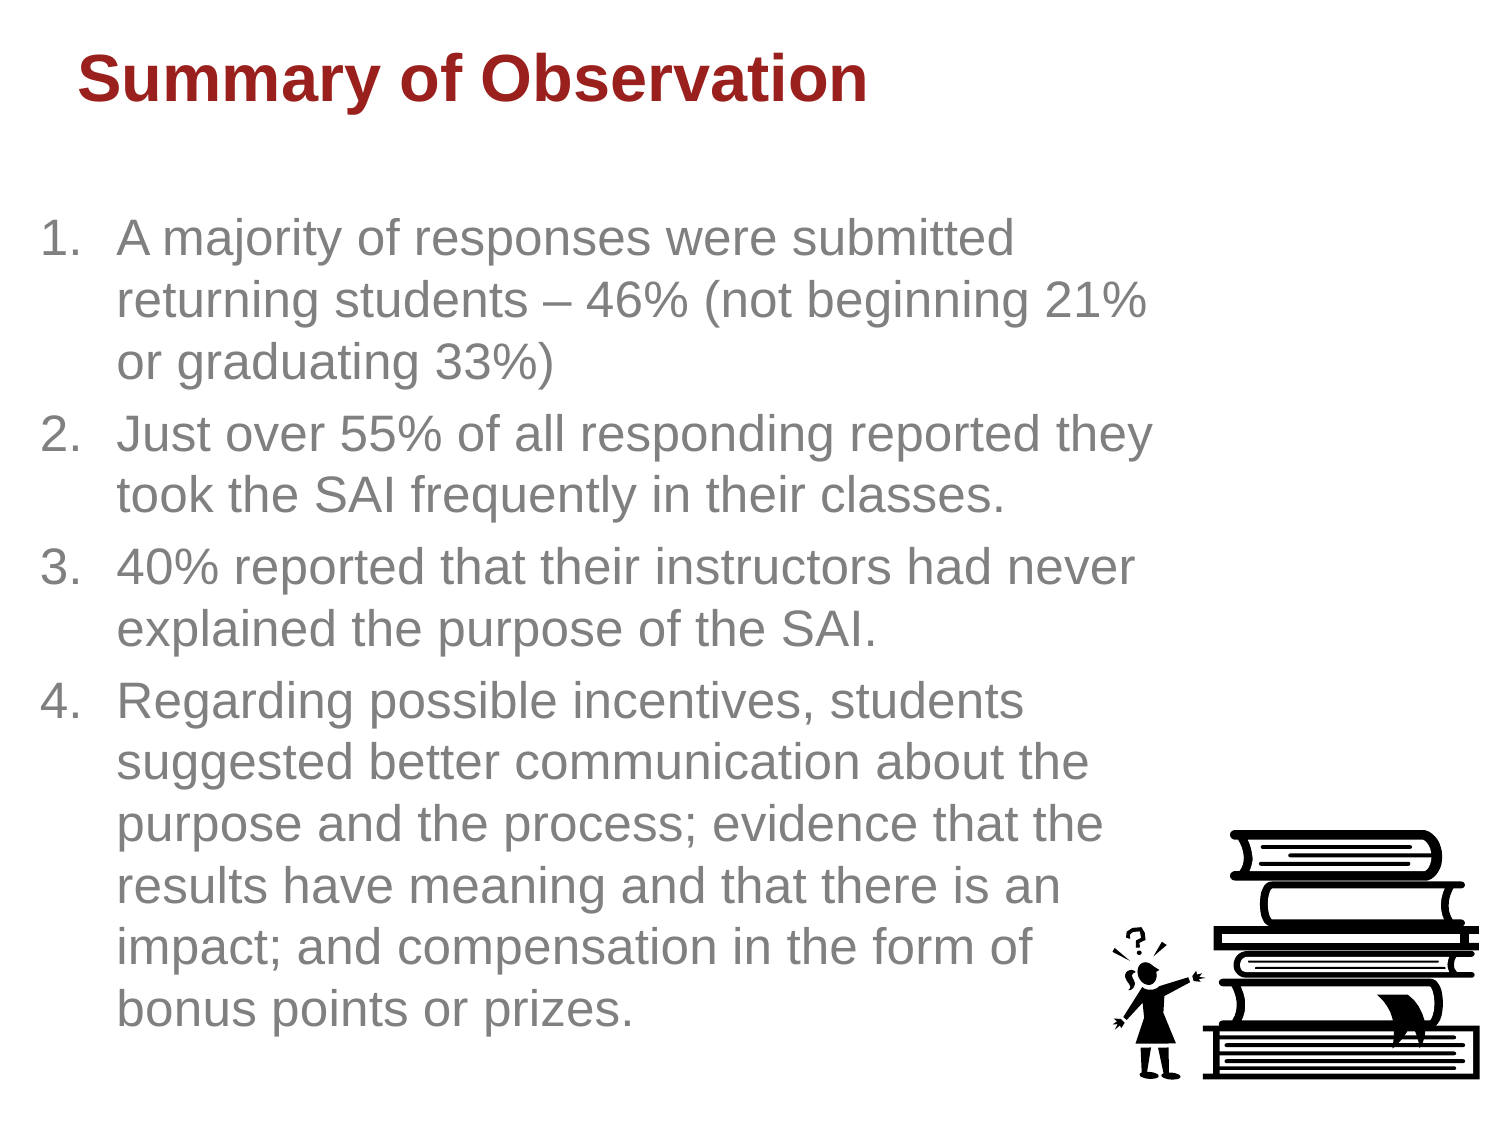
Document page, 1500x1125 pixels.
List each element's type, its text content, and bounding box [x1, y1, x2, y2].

title Summary of Observation [62, 0, 1413, 150]
picture [1112, 829, 1480, 1081]
list A majority of responses were submitted returning students – 46% (not beginning 21% or graduating 33%) Just over 55% of all responding reported they took the SAI frequently in their classes. 40% reported that their instructors had never explained the purpose of the SAI. Regarding possible incentives, students suggested better communication about the purpose and the process; evidence that the results have meaning and that there is an impact; and compensation in the form of bonus points or prizes. [24, 125, 1188, 1063]
